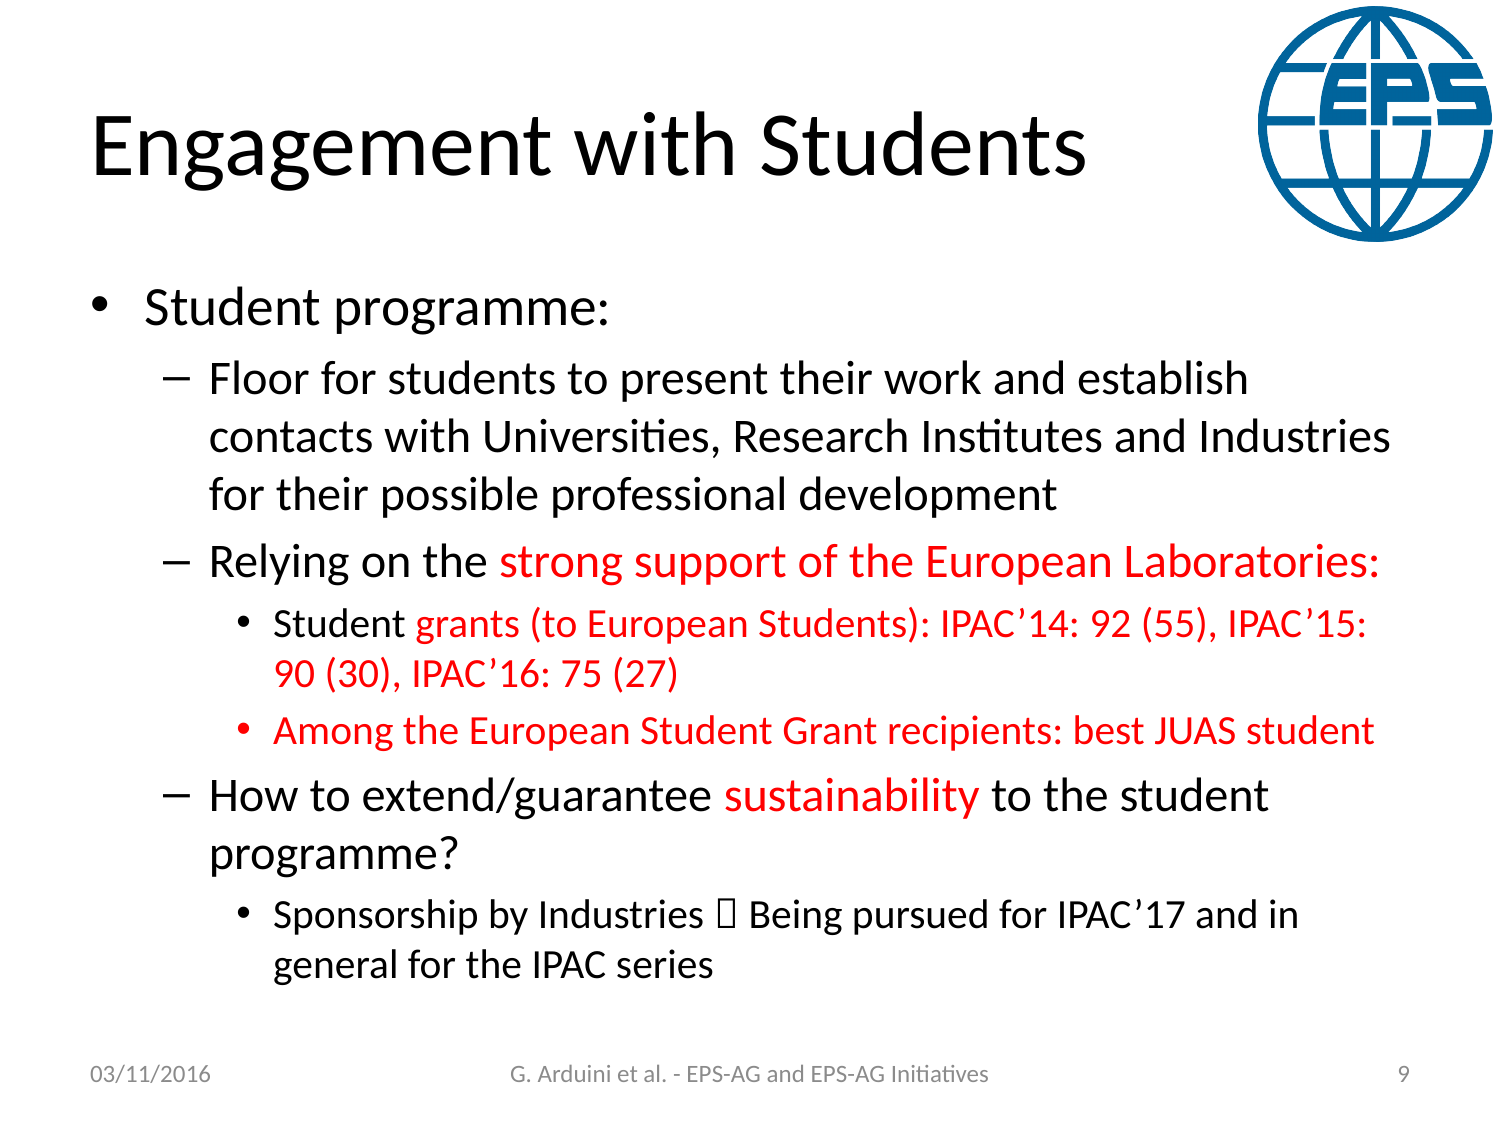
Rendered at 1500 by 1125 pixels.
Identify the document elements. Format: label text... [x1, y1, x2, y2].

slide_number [75, 1042, 425, 1103]
footer G. Arduini et al. - EPS-AG and EPS-AG Initiatives [425, 1042, 1074, 1103]
title Engagement with Students [75, 45, 1425, 233]
slide_number 9 [1074, 1042, 1425, 1103]
picture [1258, 6, 1493, 242]
list Student programme: Floor for students to present their work and establish contacts with Universities, Research Institutes and Industries for their possible professional development Relying on the strong support of the European Laboratories: Student grants (to European Students): IPAC’14: 92 (55), IPAC’15: 90 (30), IPAC’16: 75 (27) Among the European Student Grant recipients: best JUAS student How to extend/guarantee sustainability to the student programme? Sponsorship by Industries  Being pursued for IPAC’17 and in general for the IPAC series [75, 262, 1425, 1005]
